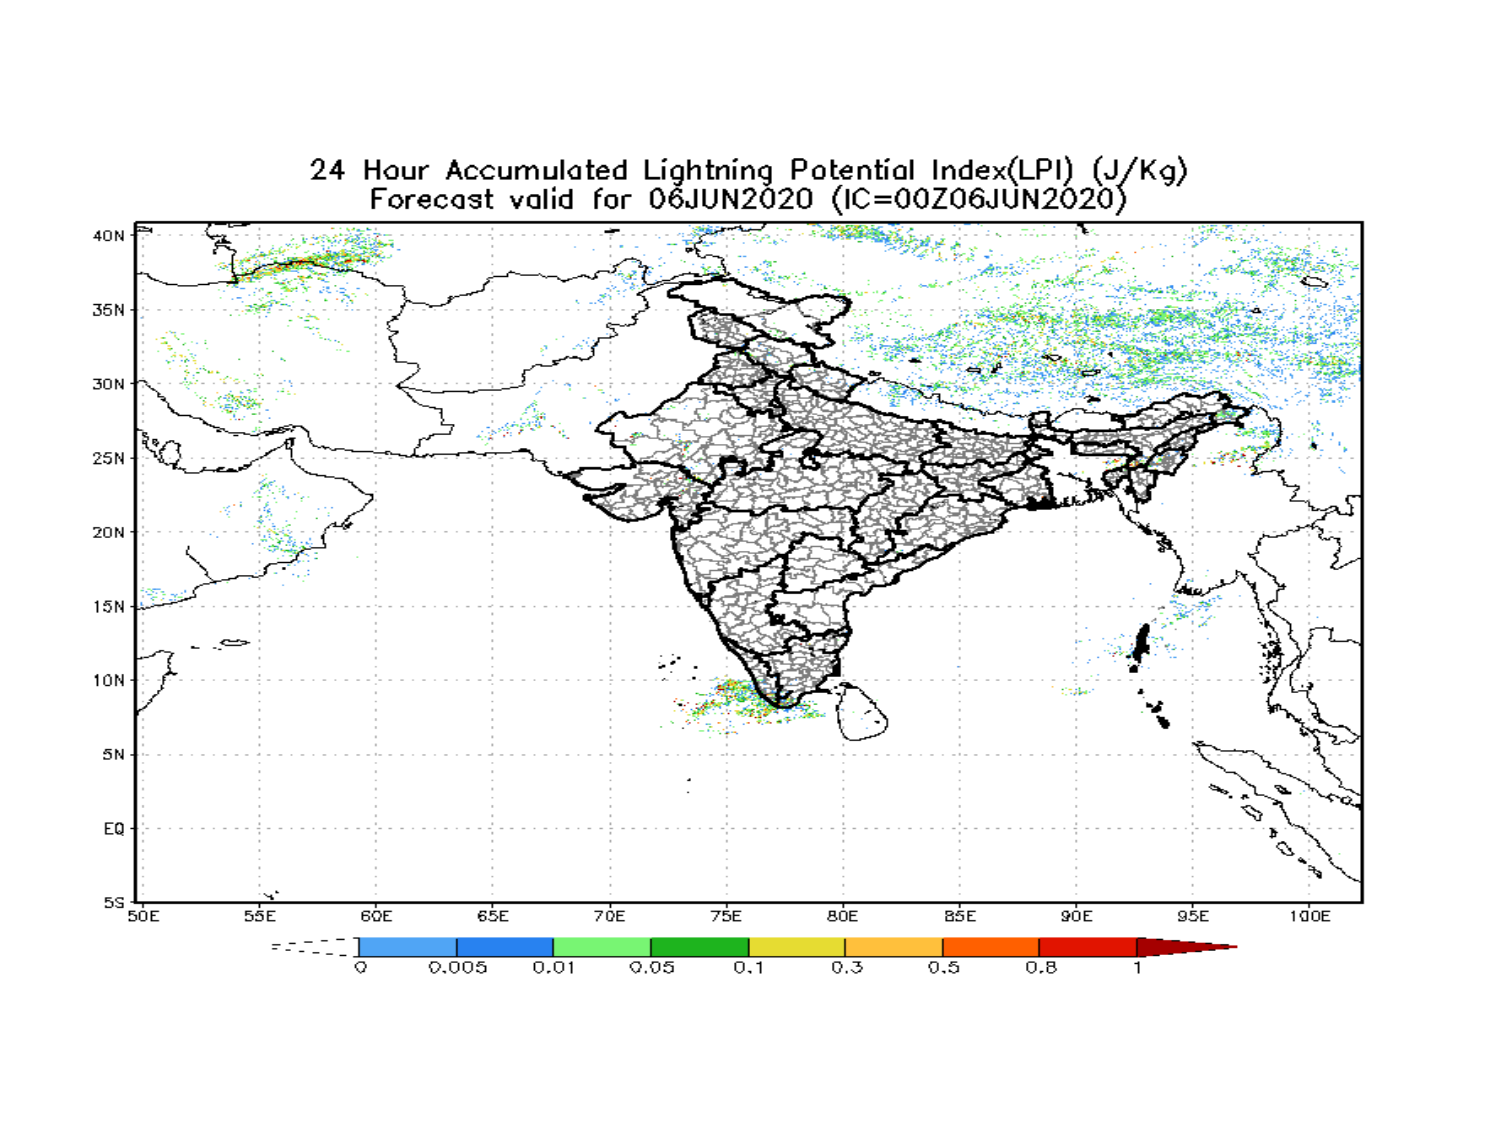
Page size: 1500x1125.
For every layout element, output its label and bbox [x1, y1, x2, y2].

picture [74, 149, 1426, 976]
